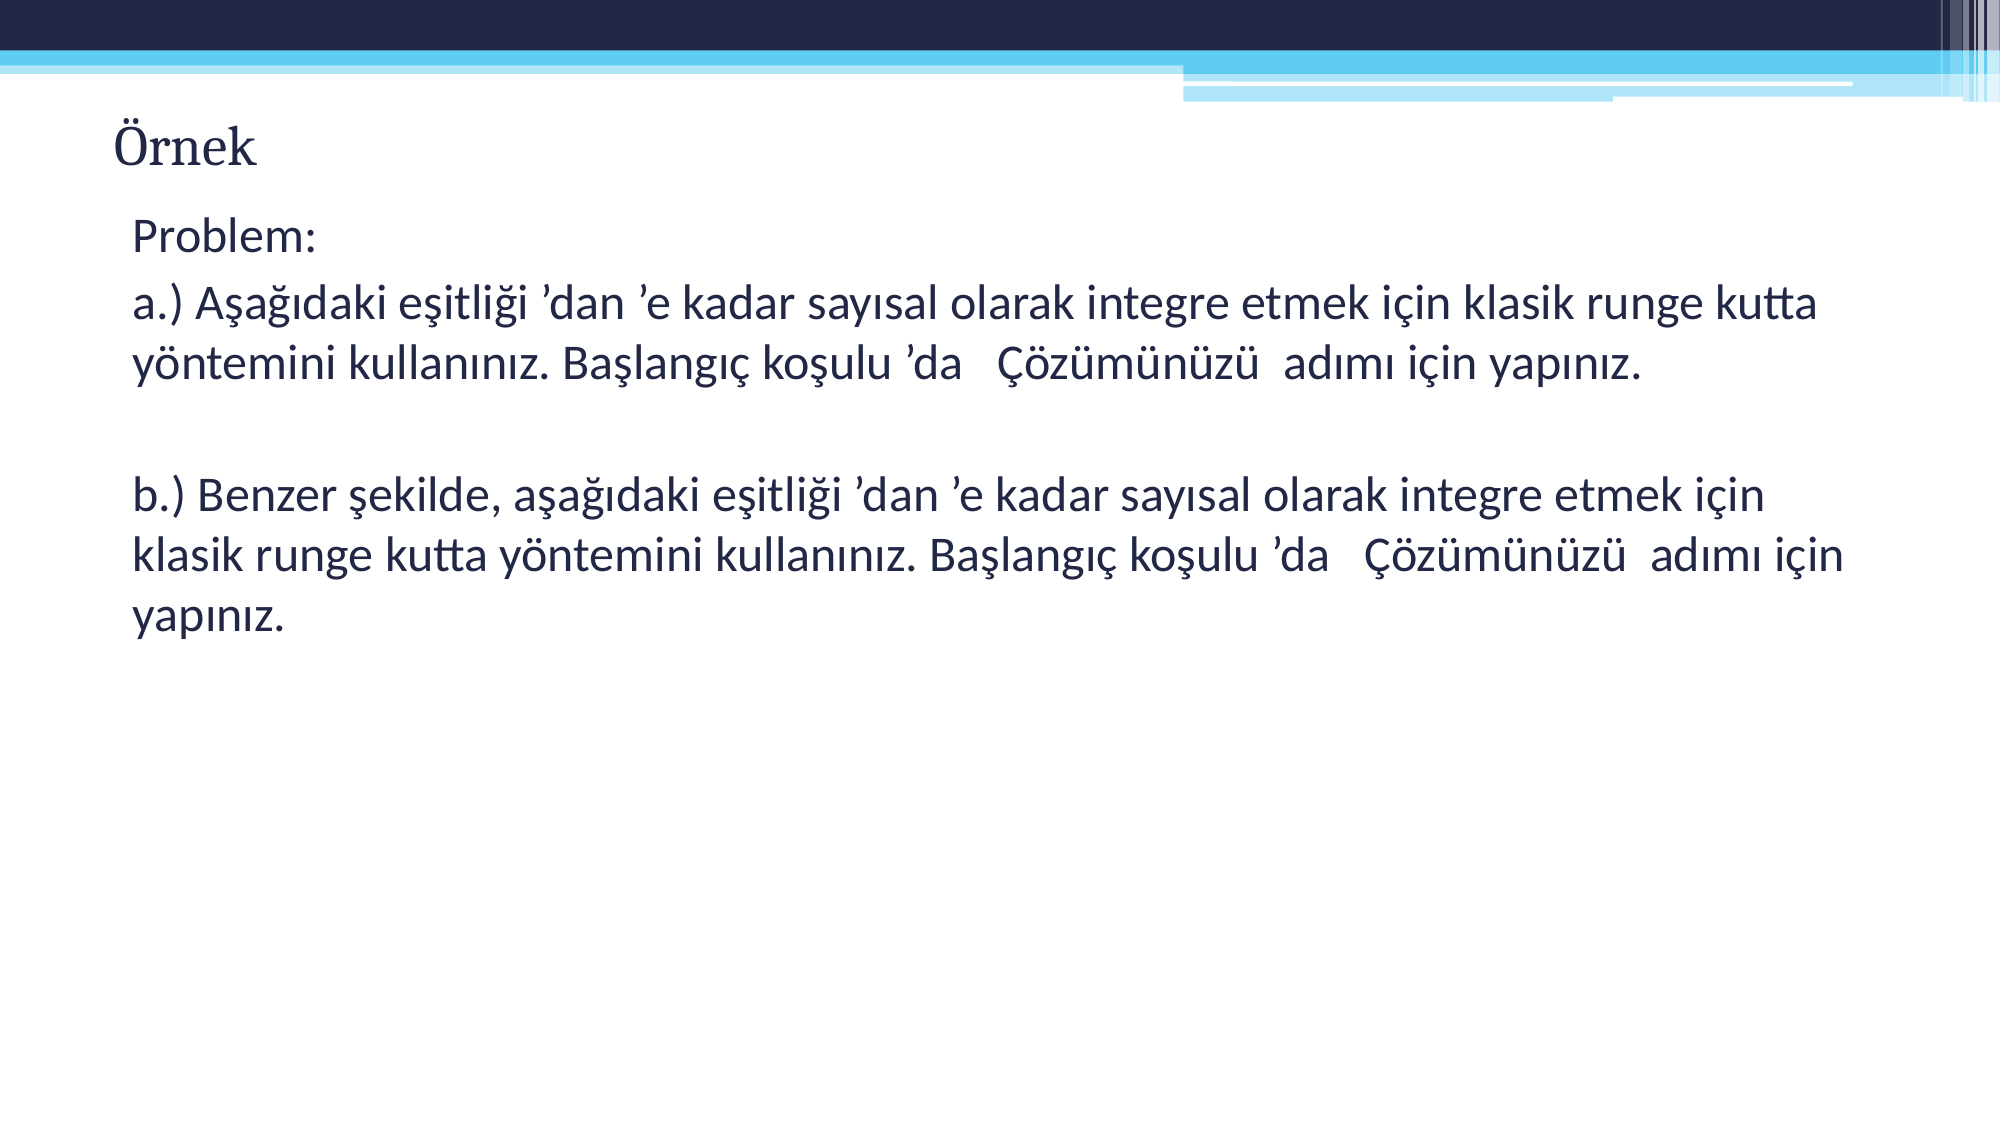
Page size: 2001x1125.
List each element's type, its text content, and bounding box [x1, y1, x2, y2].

title Örnek [99, 101, 1900, 185]
